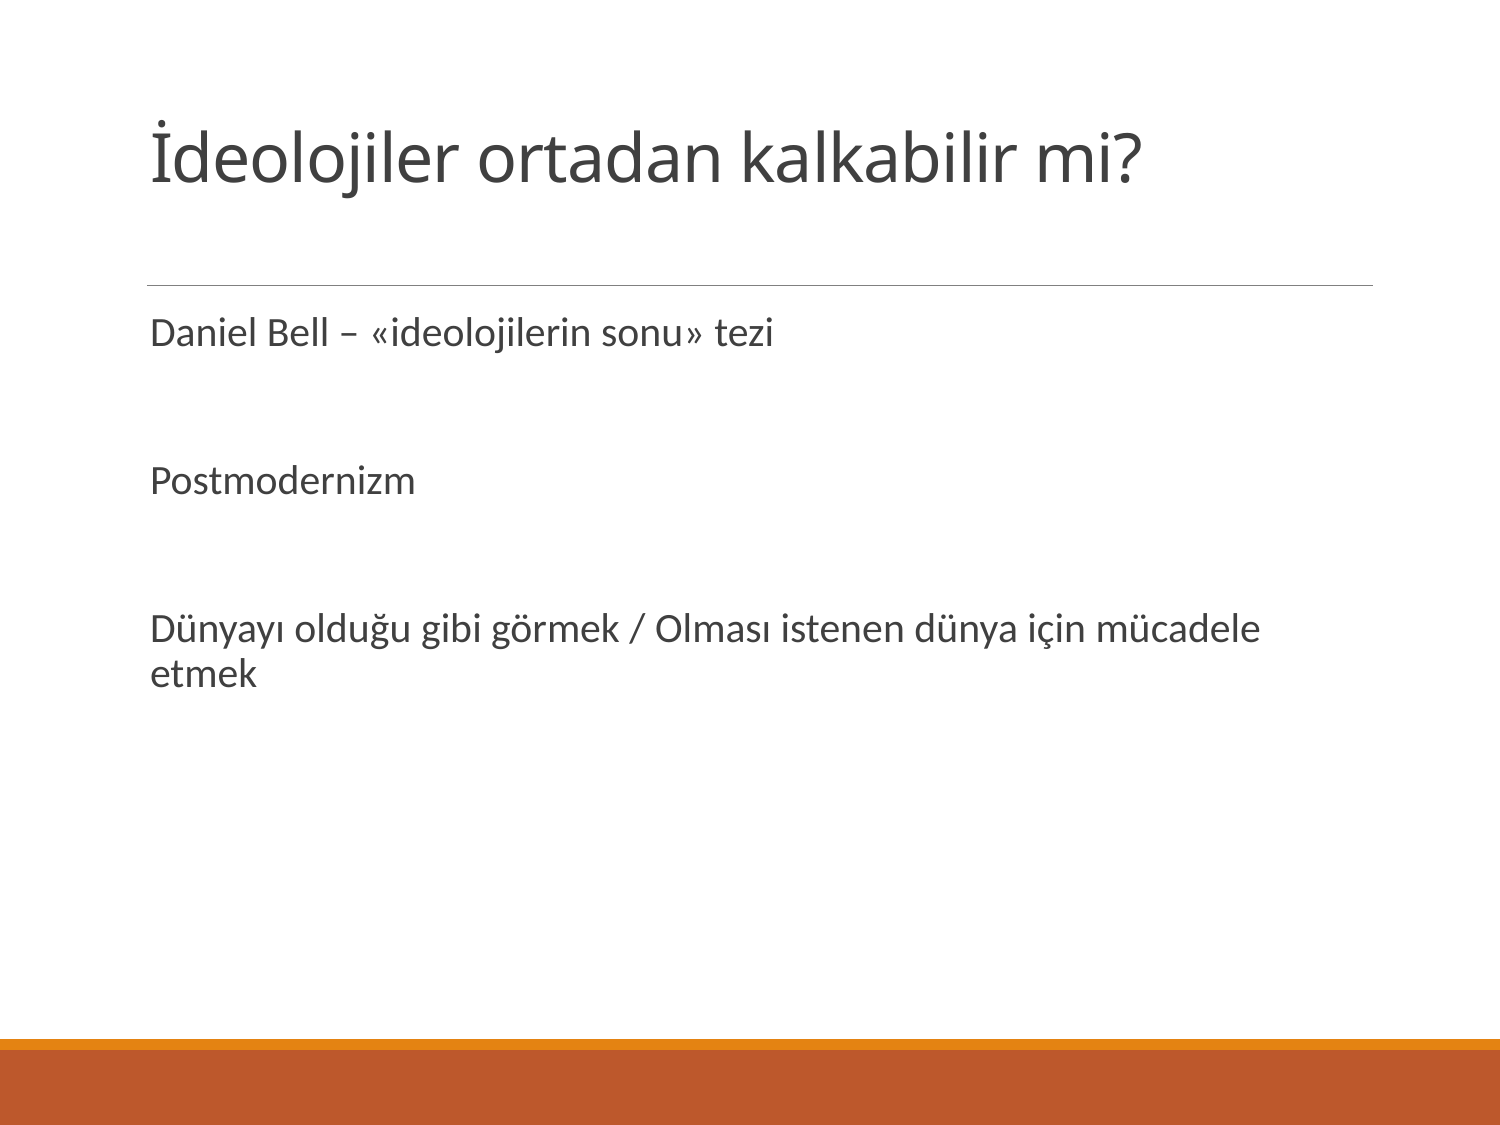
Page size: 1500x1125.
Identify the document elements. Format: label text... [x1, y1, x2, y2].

title İdeolojiler ortadan kalkabilir mi? [135, 47, 1373, 285]
list Daniel Bell – «ideolojilerin sonu» tezi Postmodernizm Dünyayı olduğu gibi görmek / Olması istenen dünya için mücadele etmek [135, 302, 1373, 963]
